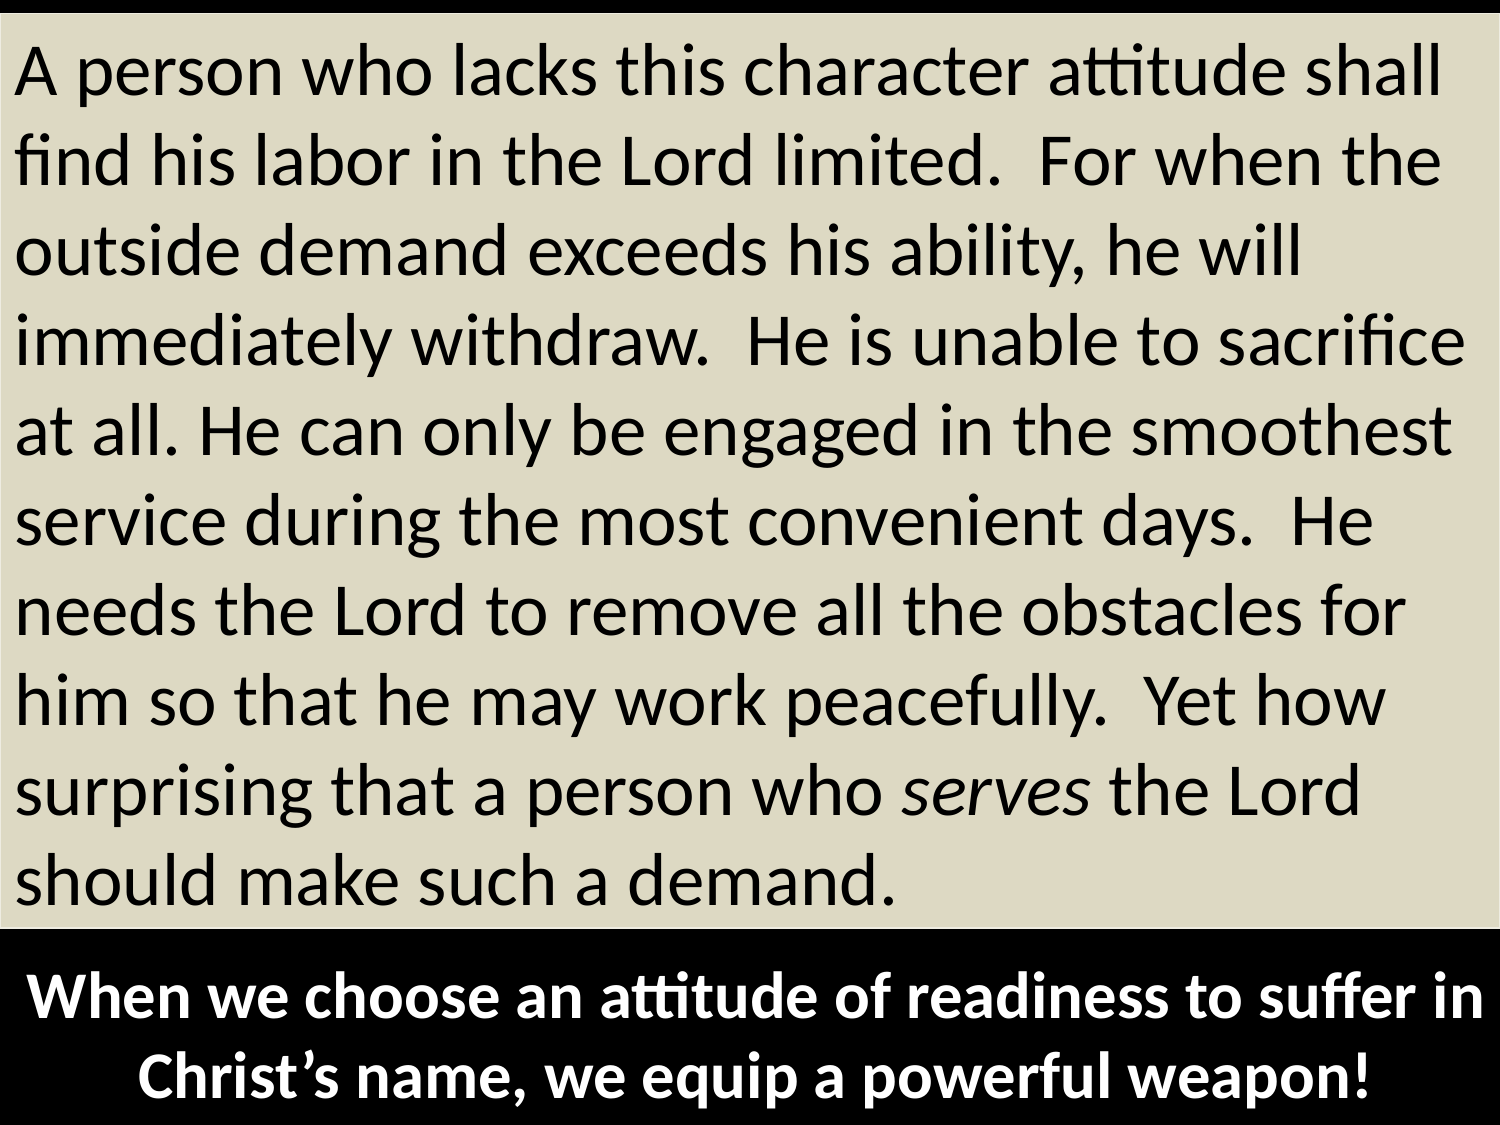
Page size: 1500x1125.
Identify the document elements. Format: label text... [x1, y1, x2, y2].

text_box When we choose an attitude of readiness to suffer in Christ’s name, we equip a powerful weapon! [0, 936, 1500, 1125]
text_box A person who lacks this character attitude shall find his labor in the Lord limited. For when the outside demand exceeds his ability, he will immediately withdraw. He is unable to sacrifice at all. He can only be engaged in the smoothest service during the most convenient days. He needs the Lord to remove all the obstacles for him so that he may work peacefully. Yet how surprising that a person who serves the Lord should make such a demand. [0, 13, 1500, 929]
